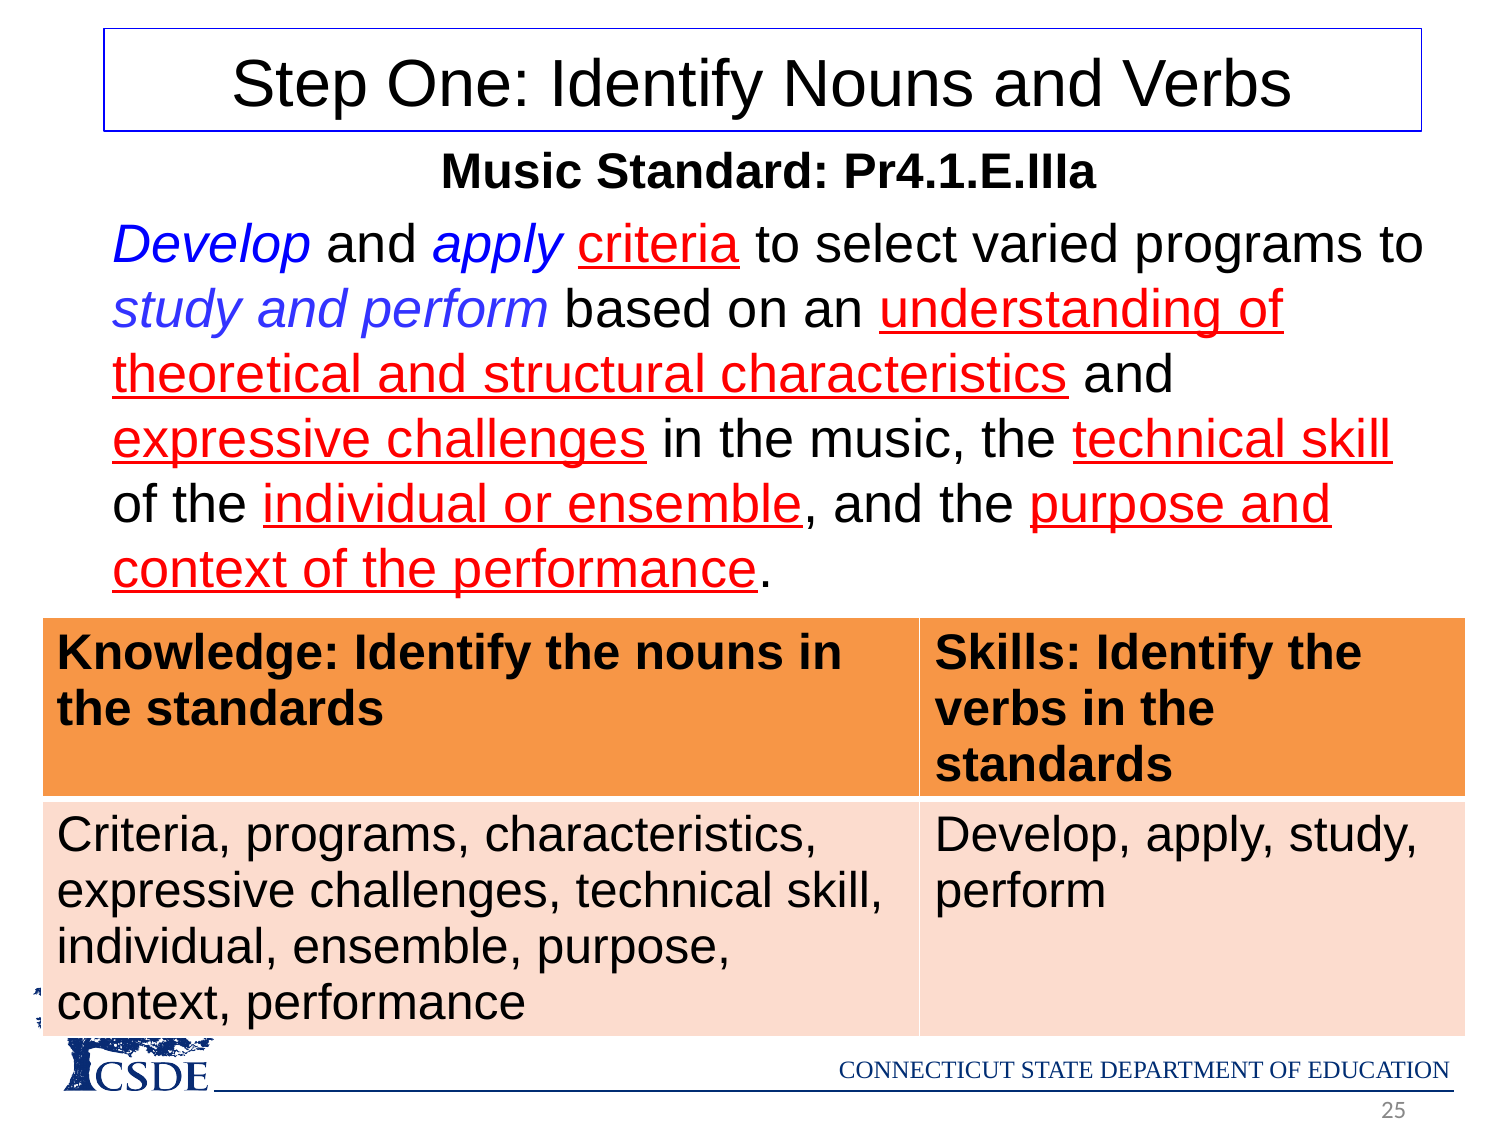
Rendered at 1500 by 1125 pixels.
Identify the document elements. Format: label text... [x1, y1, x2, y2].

table_cell Develop, apply, study, perform [920, 802, 1465, 1036]
slide_number 25 [1351, 1079, 1422, 1090]
slide_number 25 [1351, 1100, 1422, 1125]
text_box CONNECTICUT STATE DEPARTMENT OF EDUCATION [773, 1045, 1466, 1092]
text_box Step One: Identify Nouns and Verbs [103, 28, 1422, 131]
table_header Skills: Identify the verbs in the standards [920, 618, 1465, 796]
table_cell Criteria, programs, characteristics, expressive challenges, technical skill, individual, ensemble, purpose, context, performance [43, 802, 919, 1036]
picture [33, 954, 214, 1092]
table_header Knowledge: Identify the nouns in the standards [43, 618, 919, 796]
list Music Standard: Pr4.1.E.IIIa Develop and apply criteria to select varied programs to study and perform based on an understanding of theoretical and structural characteristics and expressive challenges in the music, the technical skill of the individual or ensemble, and the purpose and context of the performance. [22, 131, 1455, 625]
